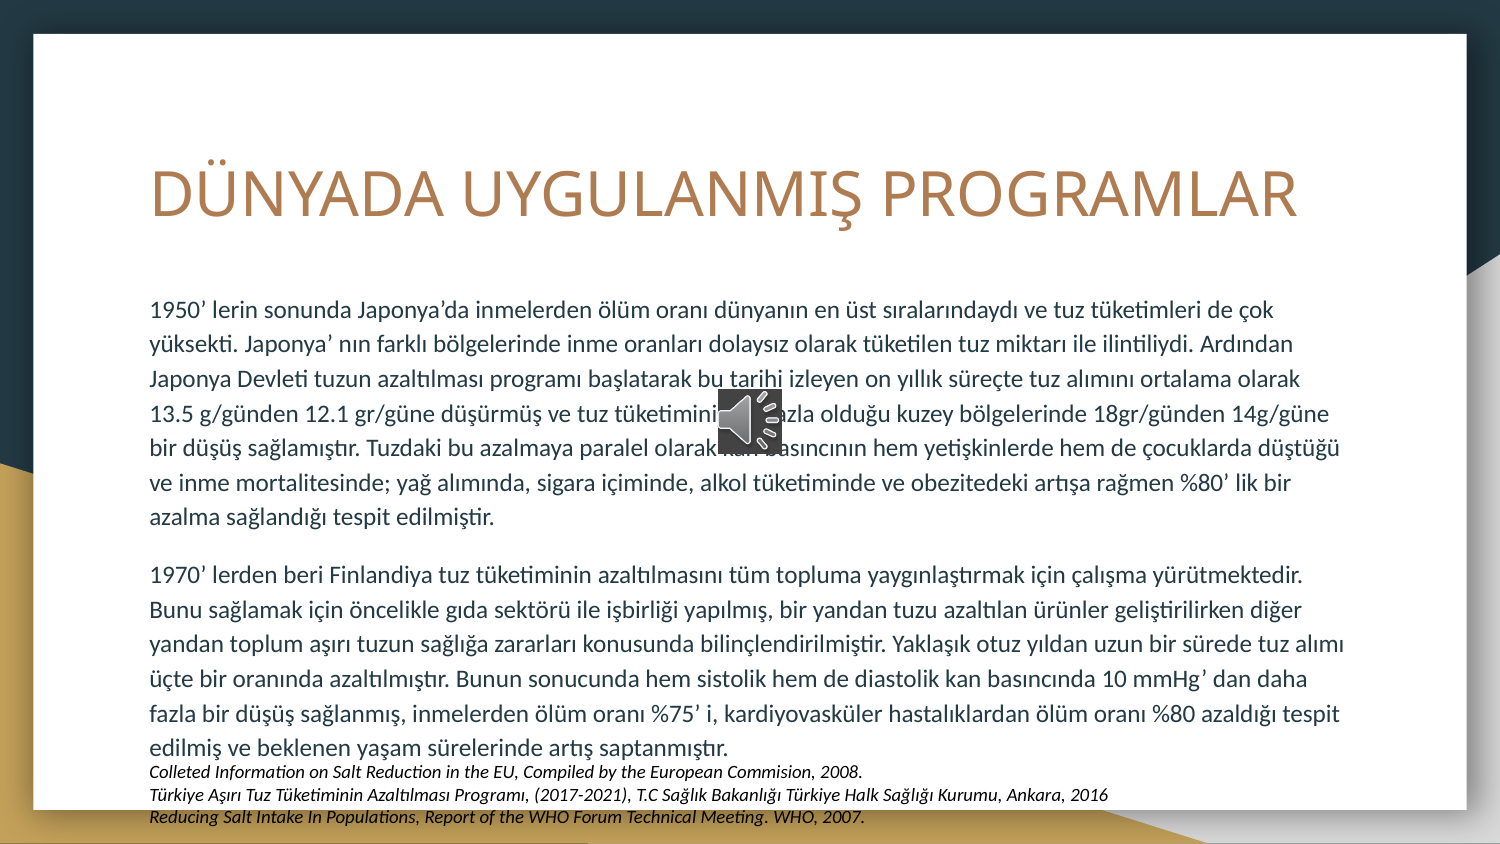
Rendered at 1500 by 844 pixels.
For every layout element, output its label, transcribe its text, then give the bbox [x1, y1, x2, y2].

title DÜNYADA UYGULANMIŞ PROGRAMLAR [134, 138, 1366, 273]
text_box Colleted Information on Salt Reduction in the EU, Compiled by the European Commision, 2008. Türkiye Aşırı Tuz Tüketiminin Azaltılması Programı, (2017-2021), T.C Sağlık Bakanlığı Türkiye Halk Sağlığı Kurumu, Ankara, 2016 Reducing Salt Intake In Populations, Report of the WHO Forum Technical Meeting. WHO, 2007. [134, 745, 1254, 843]
picture [716, 388, 784, 456]
list 1950’ lerin sonunda Japonya’da inmelerden ölüm oranı dünyanın en üst sıralarındaydı ve tuz tüketimleri de çok yüksekti. Japonya’ nın farklı bölgelerinde inme oranları dolaysız olarak tüketilen tuz miktarı ile ilintiliydi. Ardından Japonya Devleti tuzun azaltılması programı başlatarak bu tarihi izleyen on yıllık süreçte tuz alımını ortalama olarak 13.5 g/günden 12.1 gr/güne düşürmüş ve tuz tüketiminin en fazla olduğu kuzey bölgelerinde 18gr/günden 14g/güne bir düşüş sağlamıştır. Tuzdaki bu azalmaya paralel olarak kan basıncının hem yetişkinlerde hem de çocuklarda düştüğü ve inme mortalitesinde; yağ alımında, sigara içiminde, alkol tüketiminde ve obezitedeki artışa rağmen %80’ lik bir azalma sağlandığı tespit edilmiştir. 1970’ lerden beri Finlandiya tuz tüketiminin azaltılmasını tüm topluma yaygınlaştırmak için çalışma yürütmektedir. Bunu sağlamak için öncelikle gıda sektörü ile işbirliği yapılmış, bir yandan tuzu azaltılan ürünler geliştirilirken diğer yandan toplum aşırı tuzun sağlığa zararları konusunda bilinçlendirilmiştir. Yaklaşık otuz yıldan uzun bir sürede tuz alımı üçte bir oranında azaltılmıştır. Bunun sonucunda hem sistolik hem de diastolik kan basıncında 10 mmHg’ dan daha fazla bir düşüş sağlanmış, inmelerden ölüm oranı %75’ i, kardiyovasküler hastalıklardan ölüm oranı %80 azaldığı tespit edilmiş ve beklenen yaşam sürelerinde artış saptanmıştır. [134, 273, 1366, 779]
